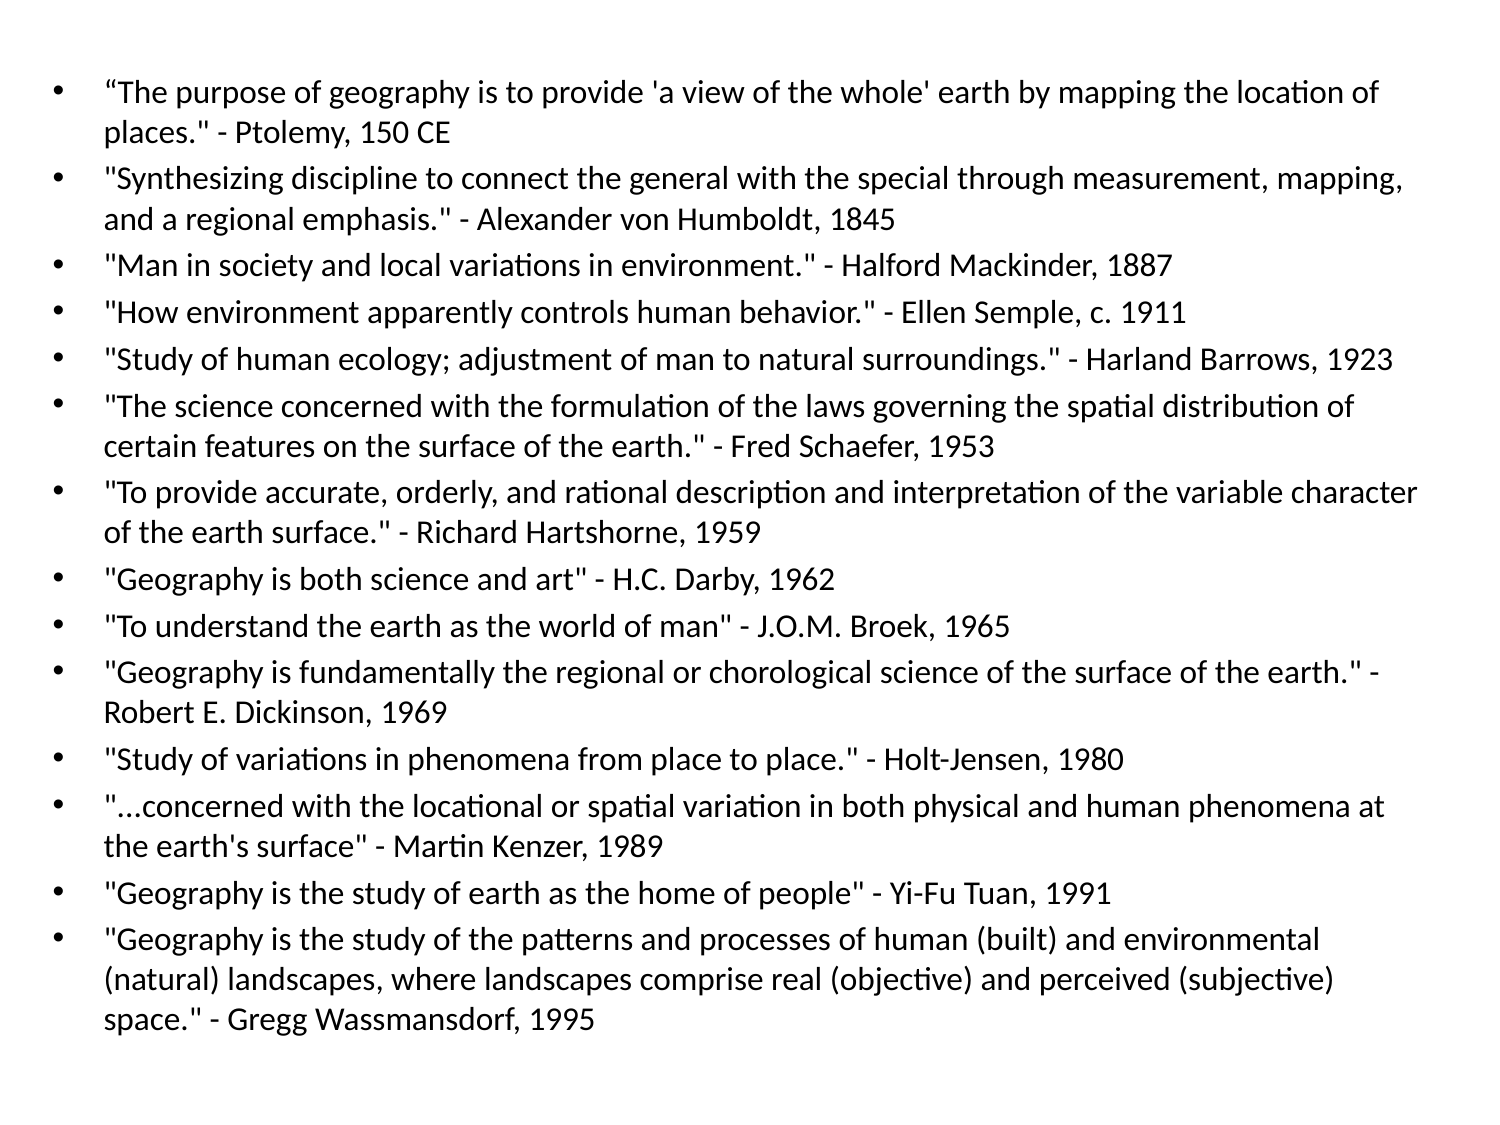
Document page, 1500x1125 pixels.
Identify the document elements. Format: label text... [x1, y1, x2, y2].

list “The purpose of geography is to provide 'a view of the whole' earth by mapping the location of places." - Ptolemy, 150 CE "Synthesizing discipline to connect the general with the special through measurement, mapping, and a regional emphasis." - Alexander von Humboldt, 1845 "Man in society and local variations in environment." - Halford Mackinder, 1887 "How environment apparently controls human behavior." - Ellen Semple, c. 1911 "Study of human ecology; adjustment of man to natural surroundings." - Harland Barrows, 1923 "The science concerned with the formulation of the laws governing the spatial distribution of certain features on the surface of the earth." - Fred Schaefer, 1953 "To provide accurate, orderly, and rational description and interpretation of the variable character of the earth surface." - Richard Hartshorne, 1959 "Geography is both science and art" - H.C. Darby, 1962 "To understand the earth as the world of man" - J.O.M. Broek, 1965 "Geography is fundamentally the regional or chorological science of the surface of the earth." - Robert E. Dickinson, 1969 "Study of variations in phenomena from place to place." - Holt-Jensen, 1980 "...concerned with the locational or spatial variation in both physical and human phenomena at the earth's surface" - Martin Kenzer, 1989 "Geography is the study of earth as the home of people" - Yi-Fu Tuan, 1991 "Geography is the study of the patterns and processes of human (built) and environmental (natural) landscapes, where landscapes comprise real (objective) and perceived (subjective) space." - Gregg Wassmansdorf, 1995 [37, 62, 1450, 1050]
